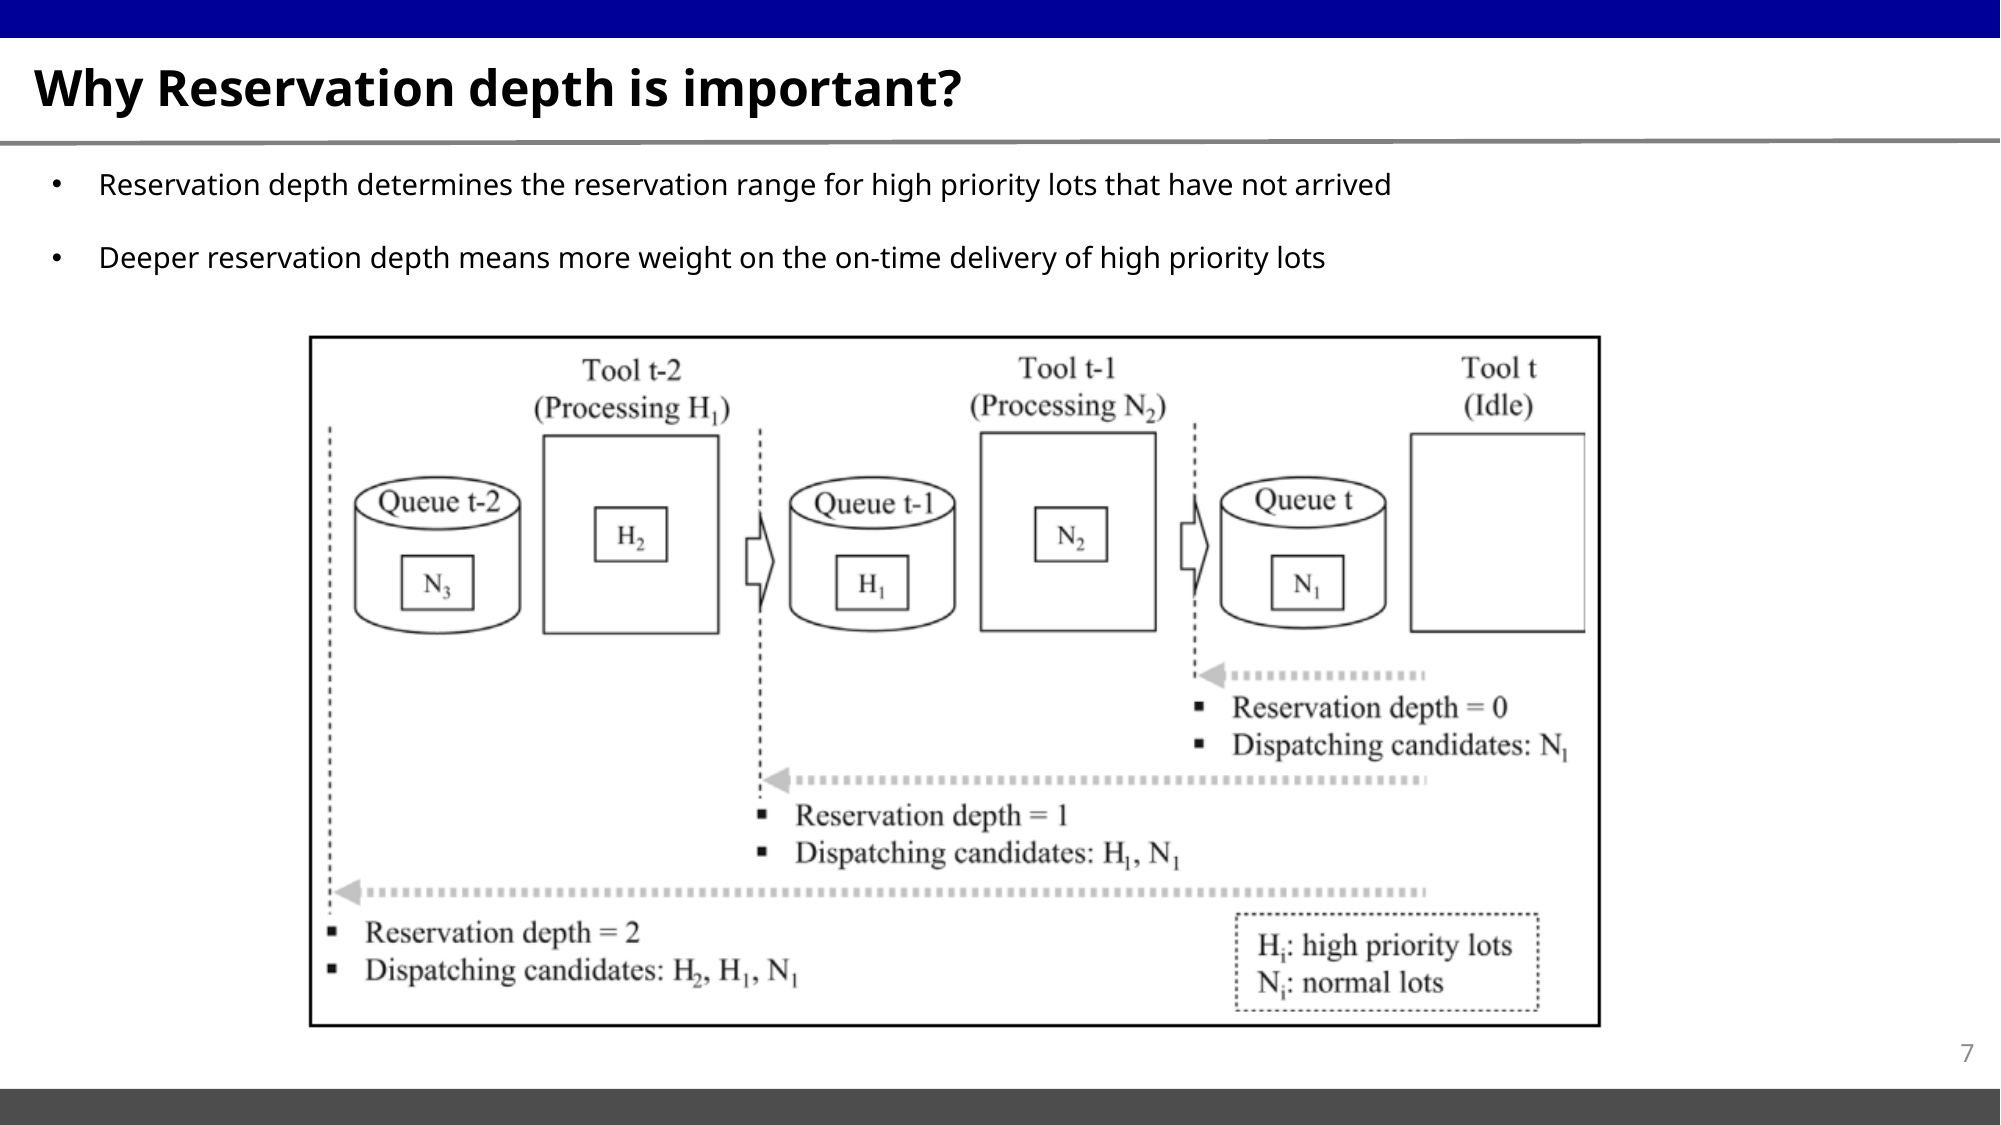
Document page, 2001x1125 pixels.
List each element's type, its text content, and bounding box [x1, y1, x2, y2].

text_box Reservation depth determines the reservation range for high priority lots that have not arrived [37, 158, 1639, 209]
picture [303, 325, 1609, 1040]
slide_number 7 [1539, 1022, 1990, 1083]
title Why Reservation depth is important? [19, 58, 1890, 124]
text_box Deeper reservation depth means more weight on the on-time delivery of high priority lots [37, 232, 1639, 283]
